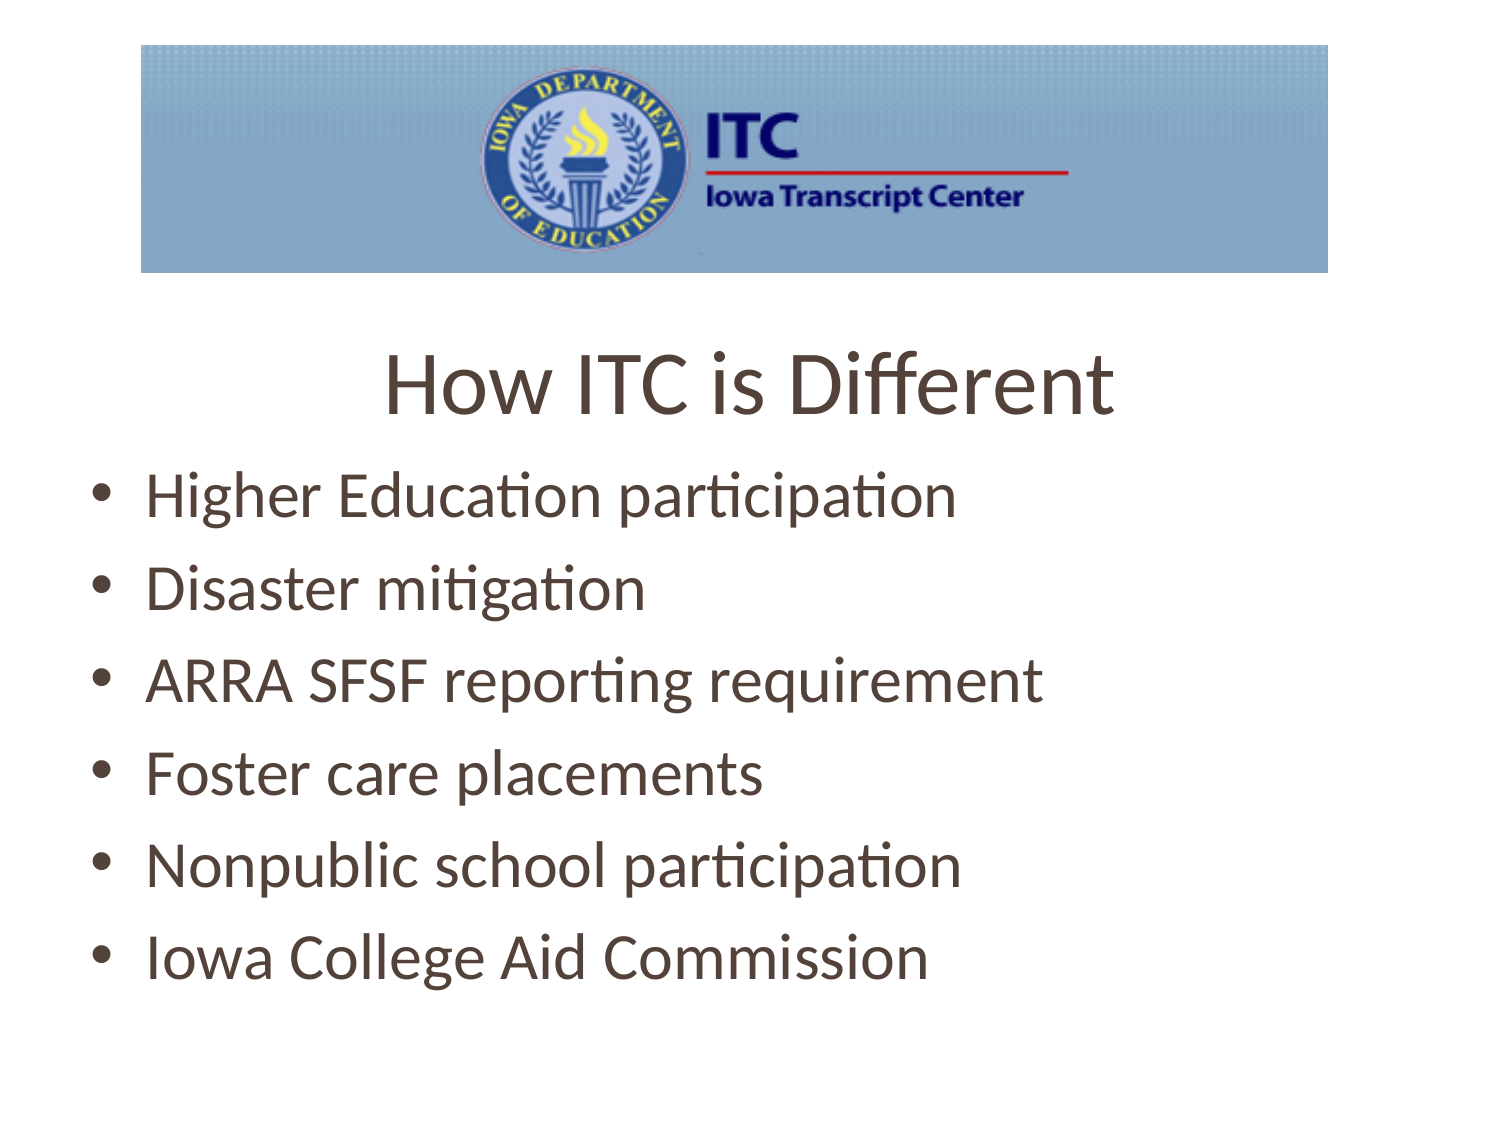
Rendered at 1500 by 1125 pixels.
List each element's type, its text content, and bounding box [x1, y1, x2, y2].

title How ITC is Different [75, 310, 1425, 444]
picture [141, 44, 1329, 273]
list Higher Education participation Disaster mitigation ARRA SFSF reporting requirement Foster care placements Nonpublic school participation Iowa College Aid Commission [75, 444, 1425, 1005]
